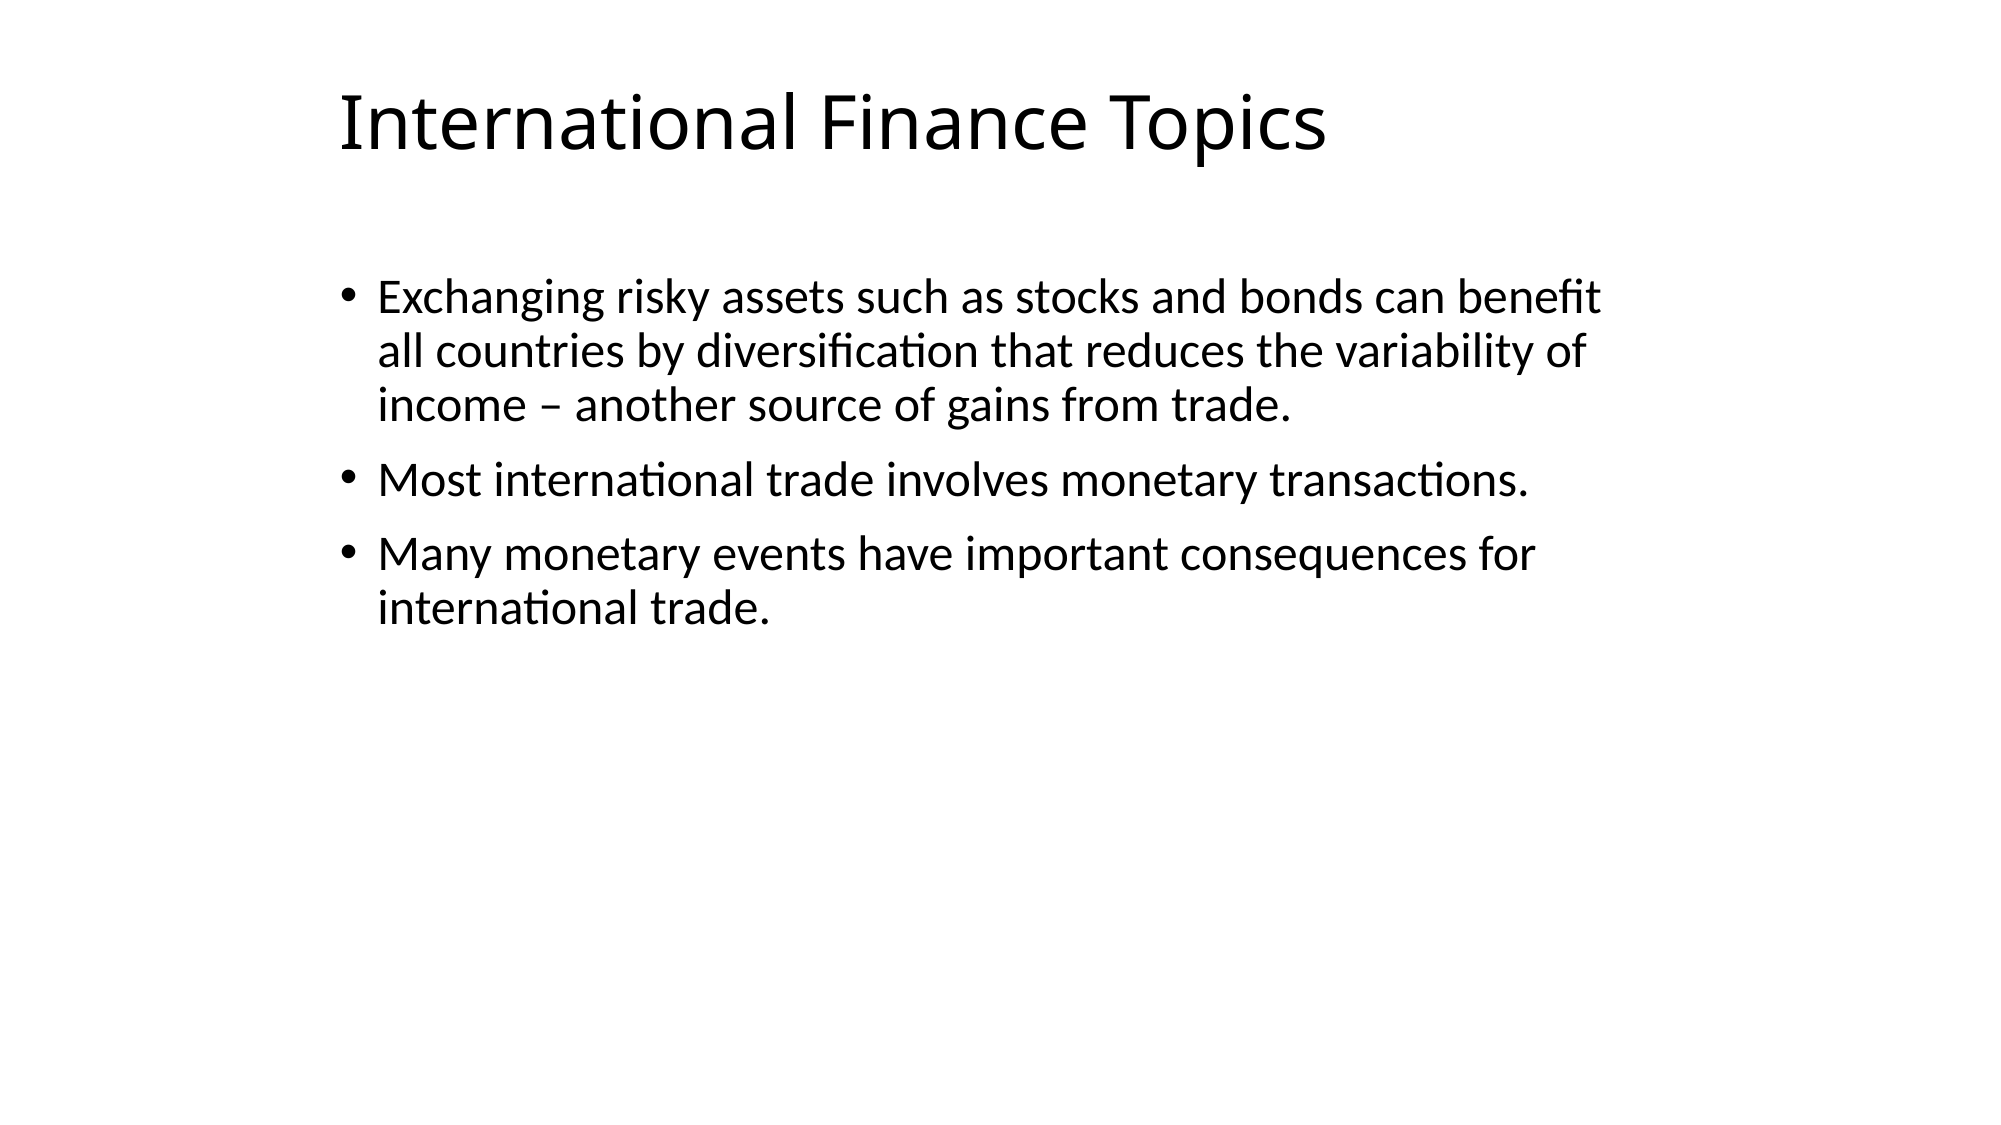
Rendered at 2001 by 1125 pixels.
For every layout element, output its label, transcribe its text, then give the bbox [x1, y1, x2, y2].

list Exchanging risky assets such as stocks and bonds can benefit all countries by diversification that reduces the variability of income – another source of gains from trade. Most international trade involves monetary transactions. Many monetary events have important consequences for international trade. [324, 262, 1675, 988]
title International Finance Topics [324, 35, 1538, 216]
